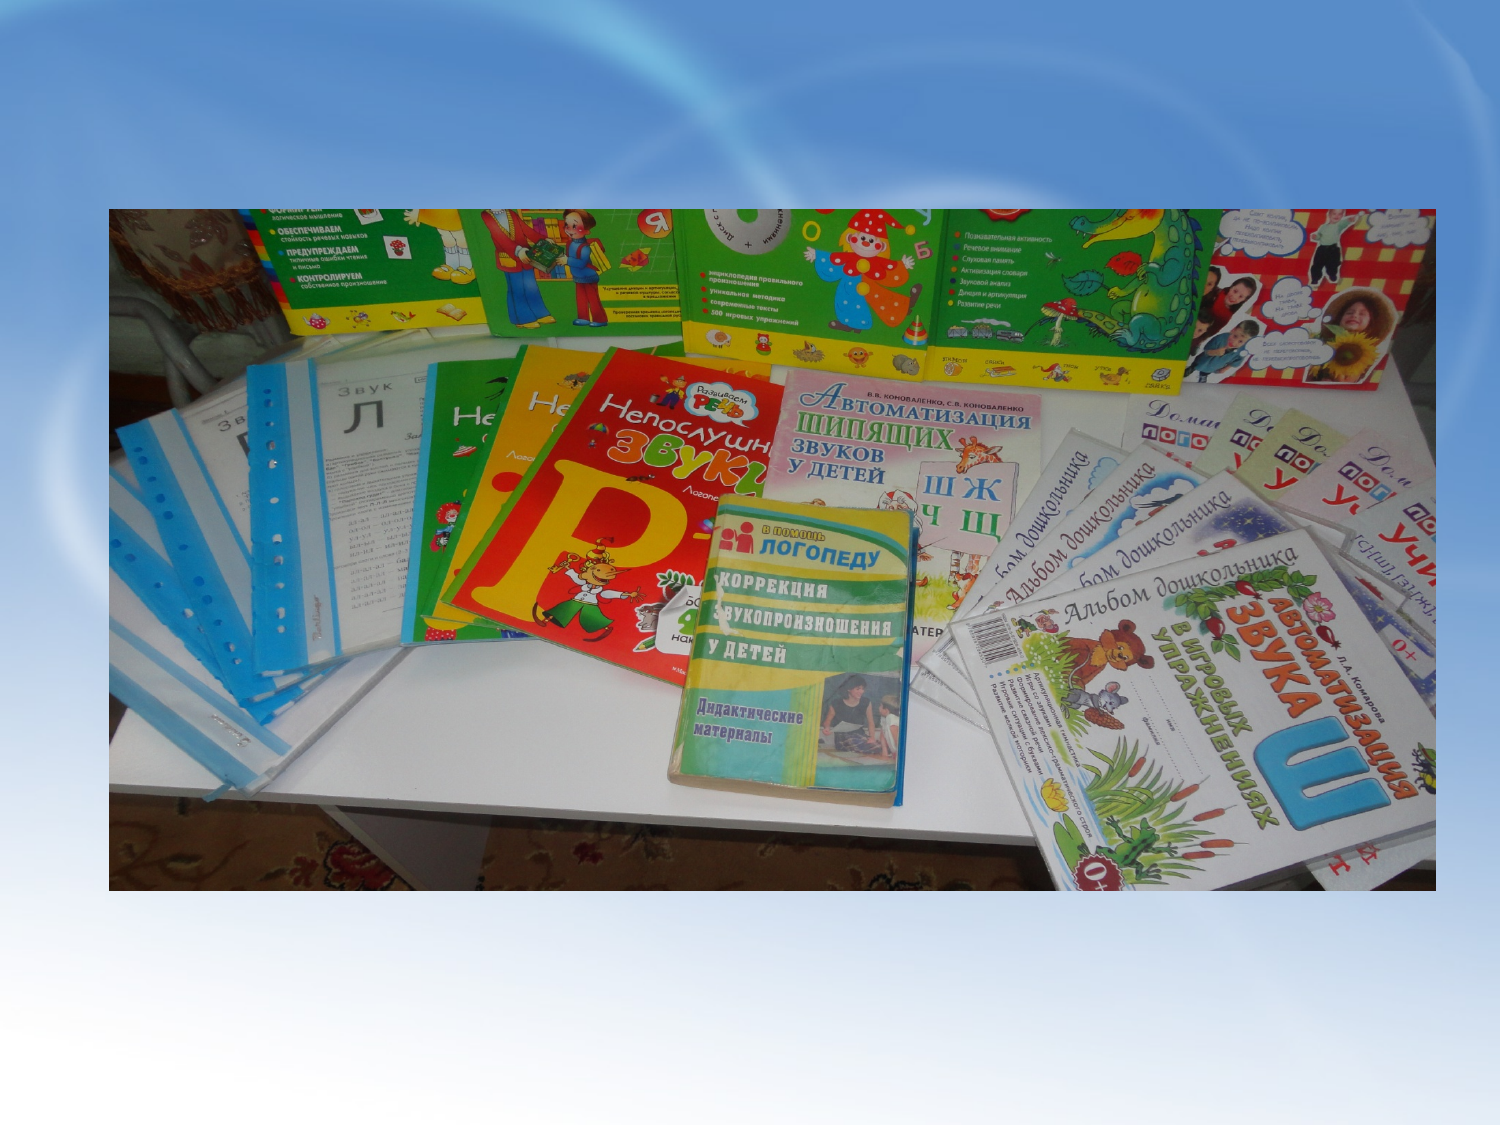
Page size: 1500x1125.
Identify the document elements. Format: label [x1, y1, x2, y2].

list [109, 209, 1436, 891]
picture [0, 0, 1500, 1125]
